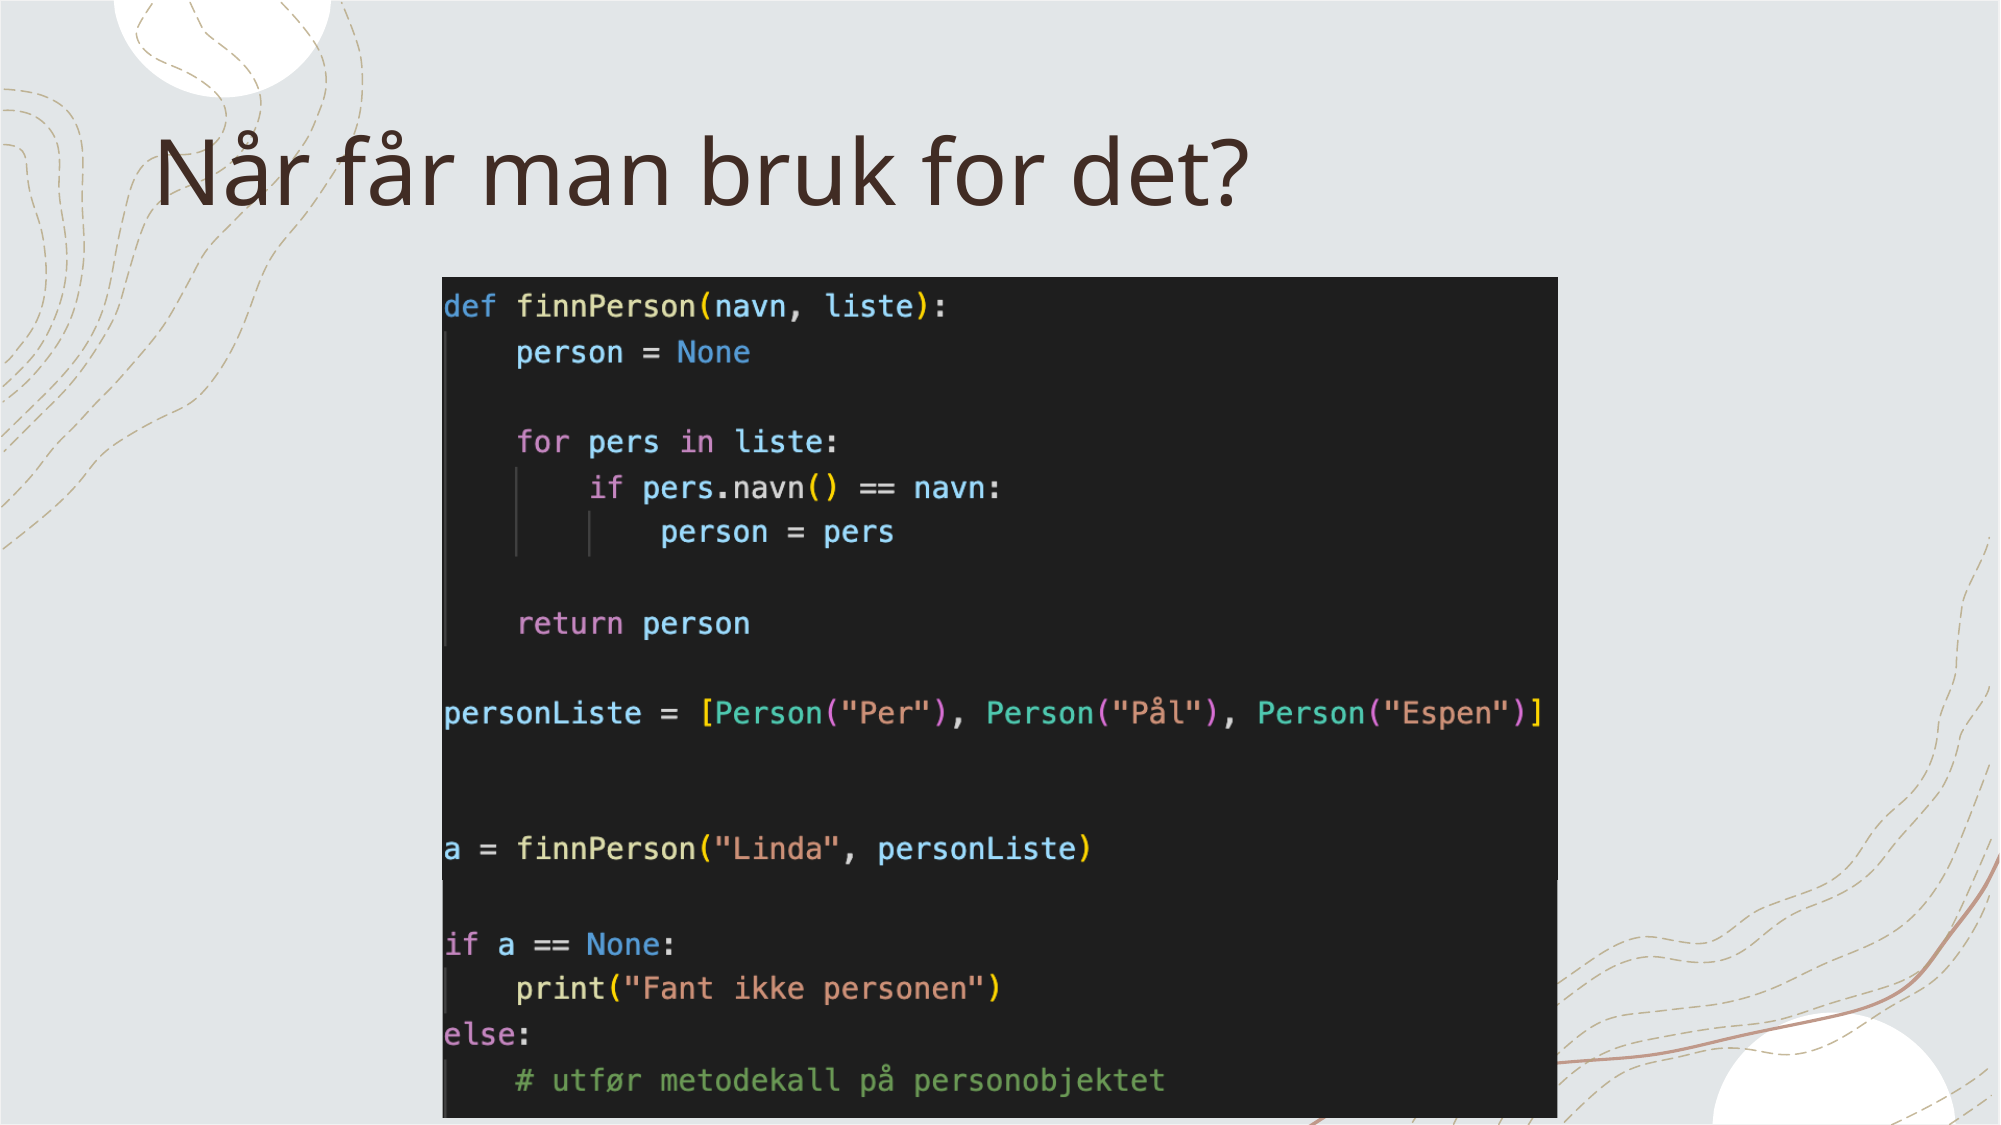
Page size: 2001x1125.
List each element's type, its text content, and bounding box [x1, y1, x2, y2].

title Når får man bruk for det? [137, 59, 1863, 278]
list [442, 277, 1558, 879]
picture [442, 879, 1558, 1118]
